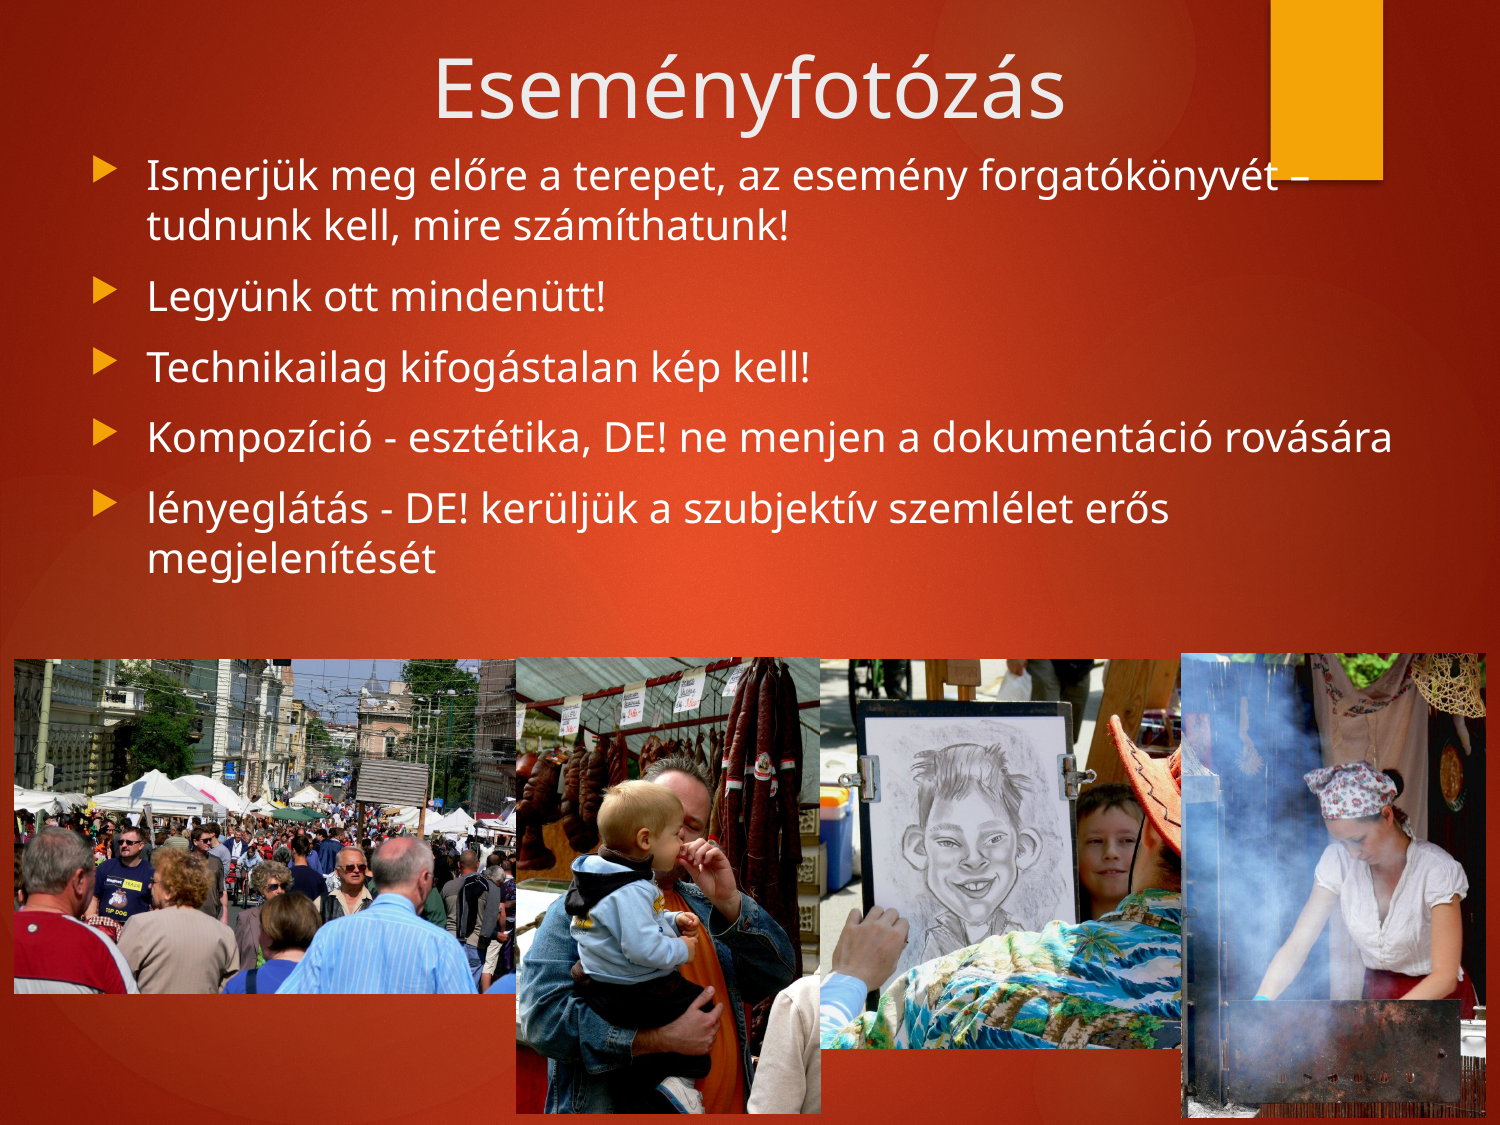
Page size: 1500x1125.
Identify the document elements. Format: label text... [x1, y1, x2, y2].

list Ismerjük meg előre a terepet, az esemény forgatókönyvét – tudnunk kell, mire számíthatunk! Legyünk ott mindenütt! ​Technikailag kifogástalan kép kell! Kompozíció - esztétika, DE! ne menjen a dokumentáció rovására ​lényeglátás - DE! kerüljük a szubjektív szemlélet erős megjelenítését [75, 141, 1425, 657]
title Eseményfotózás [75, 27, 1425, 141]
picture [14, 653, 1486, 1118]
